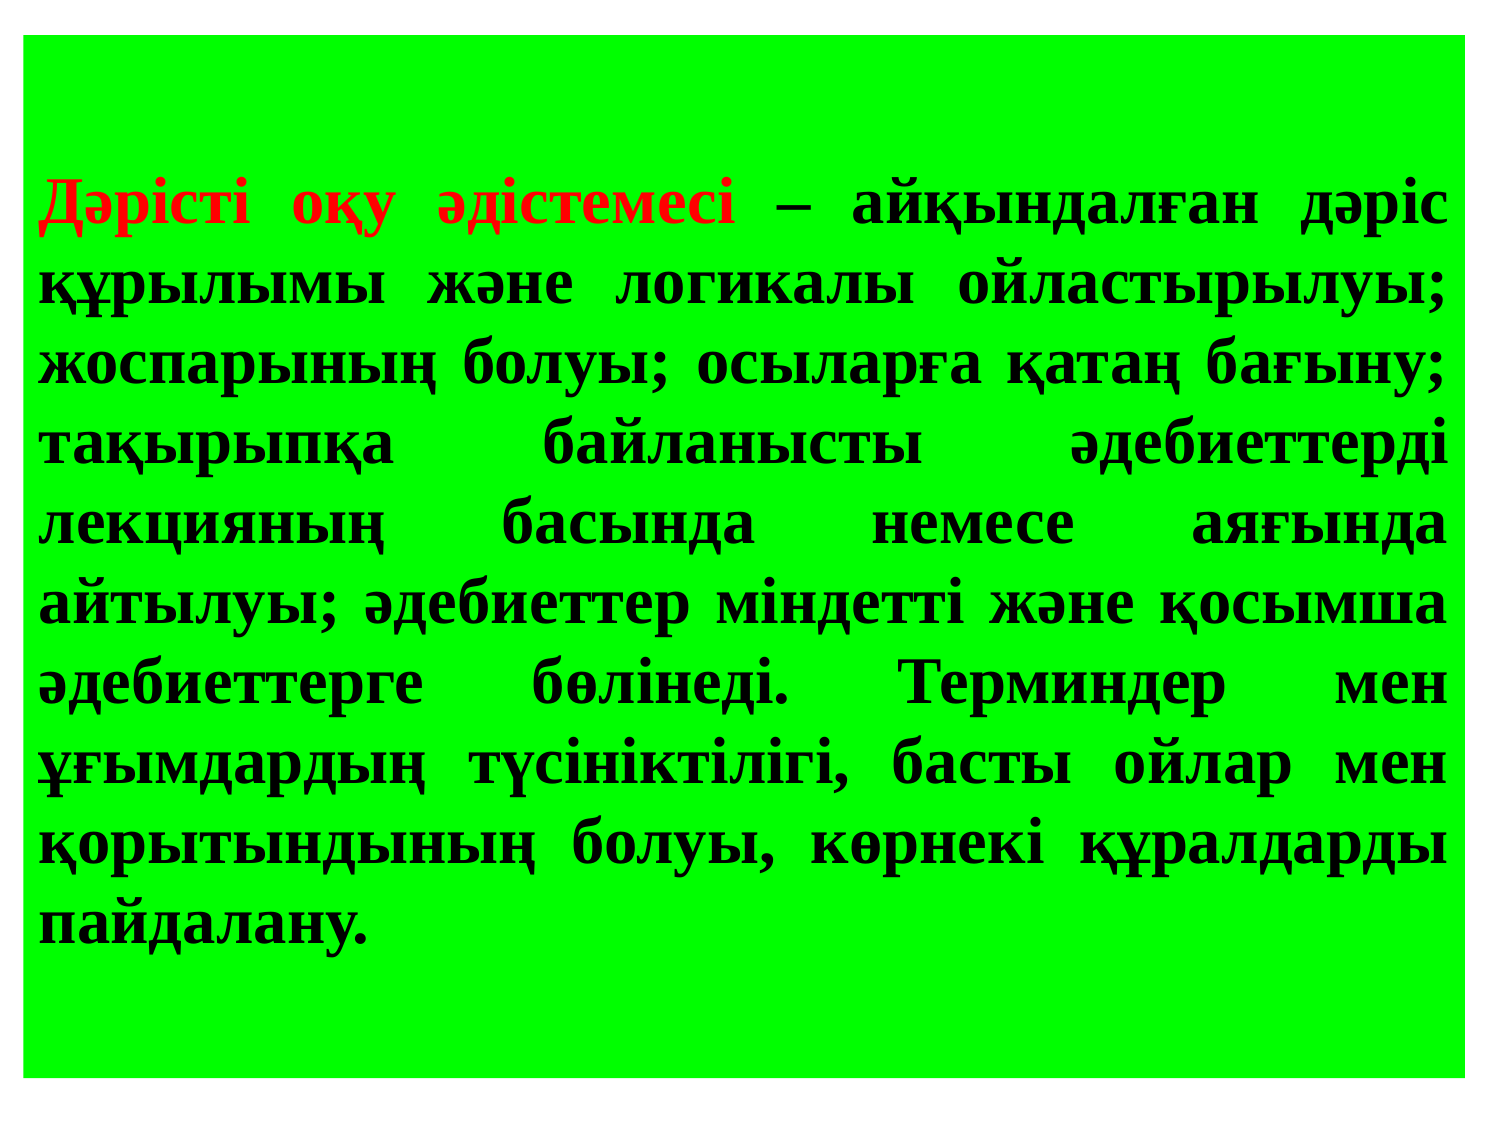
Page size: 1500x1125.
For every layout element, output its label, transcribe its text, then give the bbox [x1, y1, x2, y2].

title Дәрісті оқу әдістемесі – айқындалған дәріс құрылымы және логикалы ойластырылуы; жоспарының болуы; осыларға қатаң бағыну; тақырыпқа байланысты әдебиеттерді лекцияның басында немесе аяғында айтылуы; әдебиеттер міндетті және қосымша әдебиеттерге бөлінеді. Терминдер мен ұғымдардың түсініктілігі, басты ойлар мен қорытындының болуы, көрнекі құралдарды пайдалану. [23, 35, 1465, 1079]
